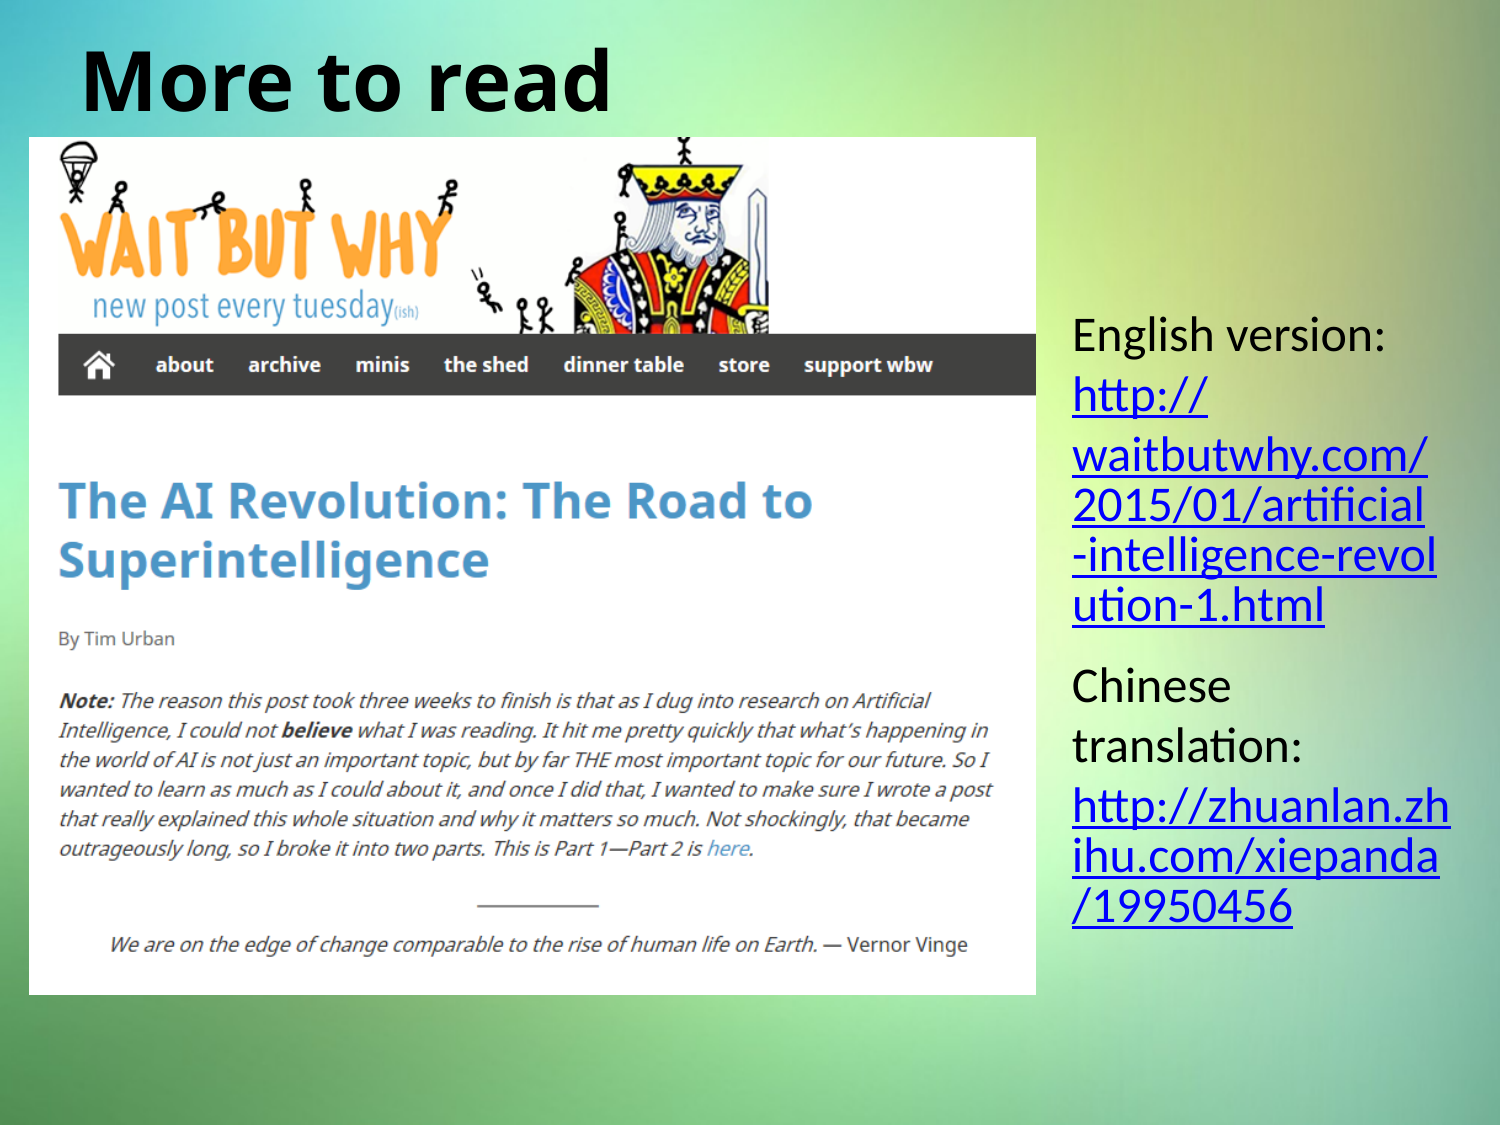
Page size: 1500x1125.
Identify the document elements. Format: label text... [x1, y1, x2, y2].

text_box More to read [64, 21, 1069, 136]
title English version: http://waitbutwhy.com/2015/01/artificial-intelligence-revolution-1.html [1057, 196, 1453, 587]
text_box Chinese translation: http://zhuanlan.zhihu.com/xiepanda/19950456 [1057, 645, 1471, 840]
picture [0, 0, 1500, 1125]
